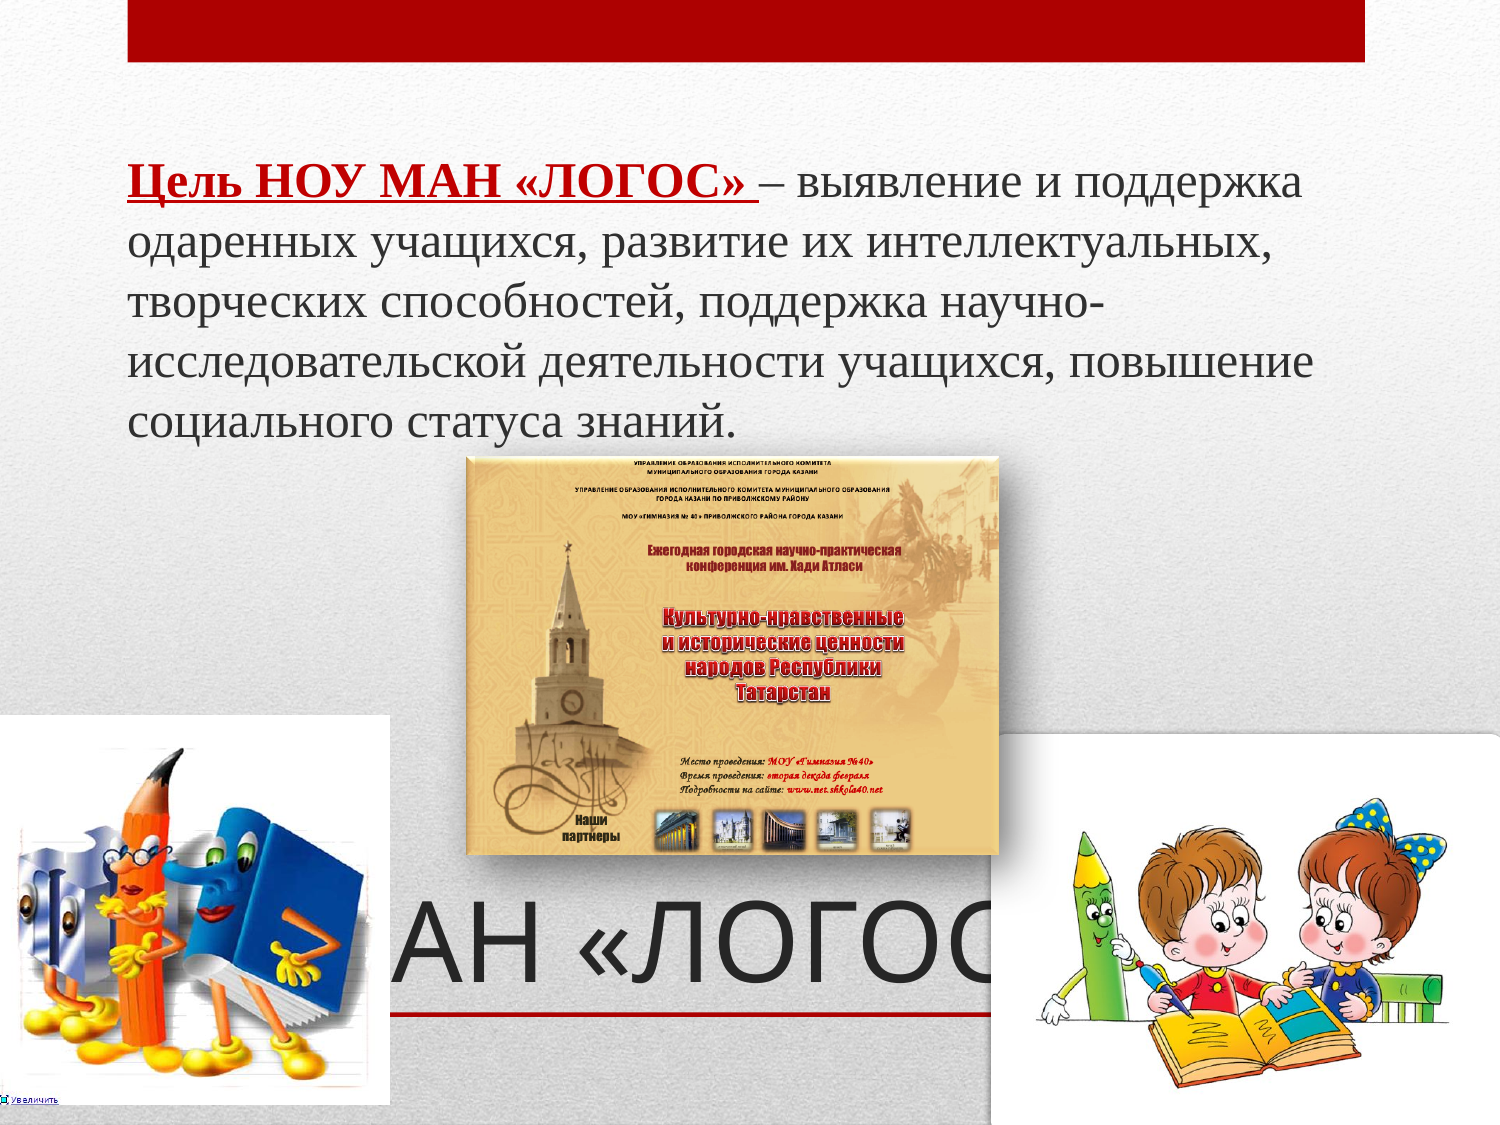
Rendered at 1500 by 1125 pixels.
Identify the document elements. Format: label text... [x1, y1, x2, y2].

picture [465, 455, 999, 856]
list Цель НОУ МАН «ЛОГОС» – выявление и поддержка одаренных учащихся, развитие их интеллектуальных, творческих способностей, поддержка научно-исследовательской деятельности учащихся, повышение социального статуса знаний. [112, 42, 1350, 552]
title МАН «ЛОГОС» [394, 750, 985, 1013]
picture [1020, 764, 1476, 1106]
picture [0, 715, 390, 1106]
